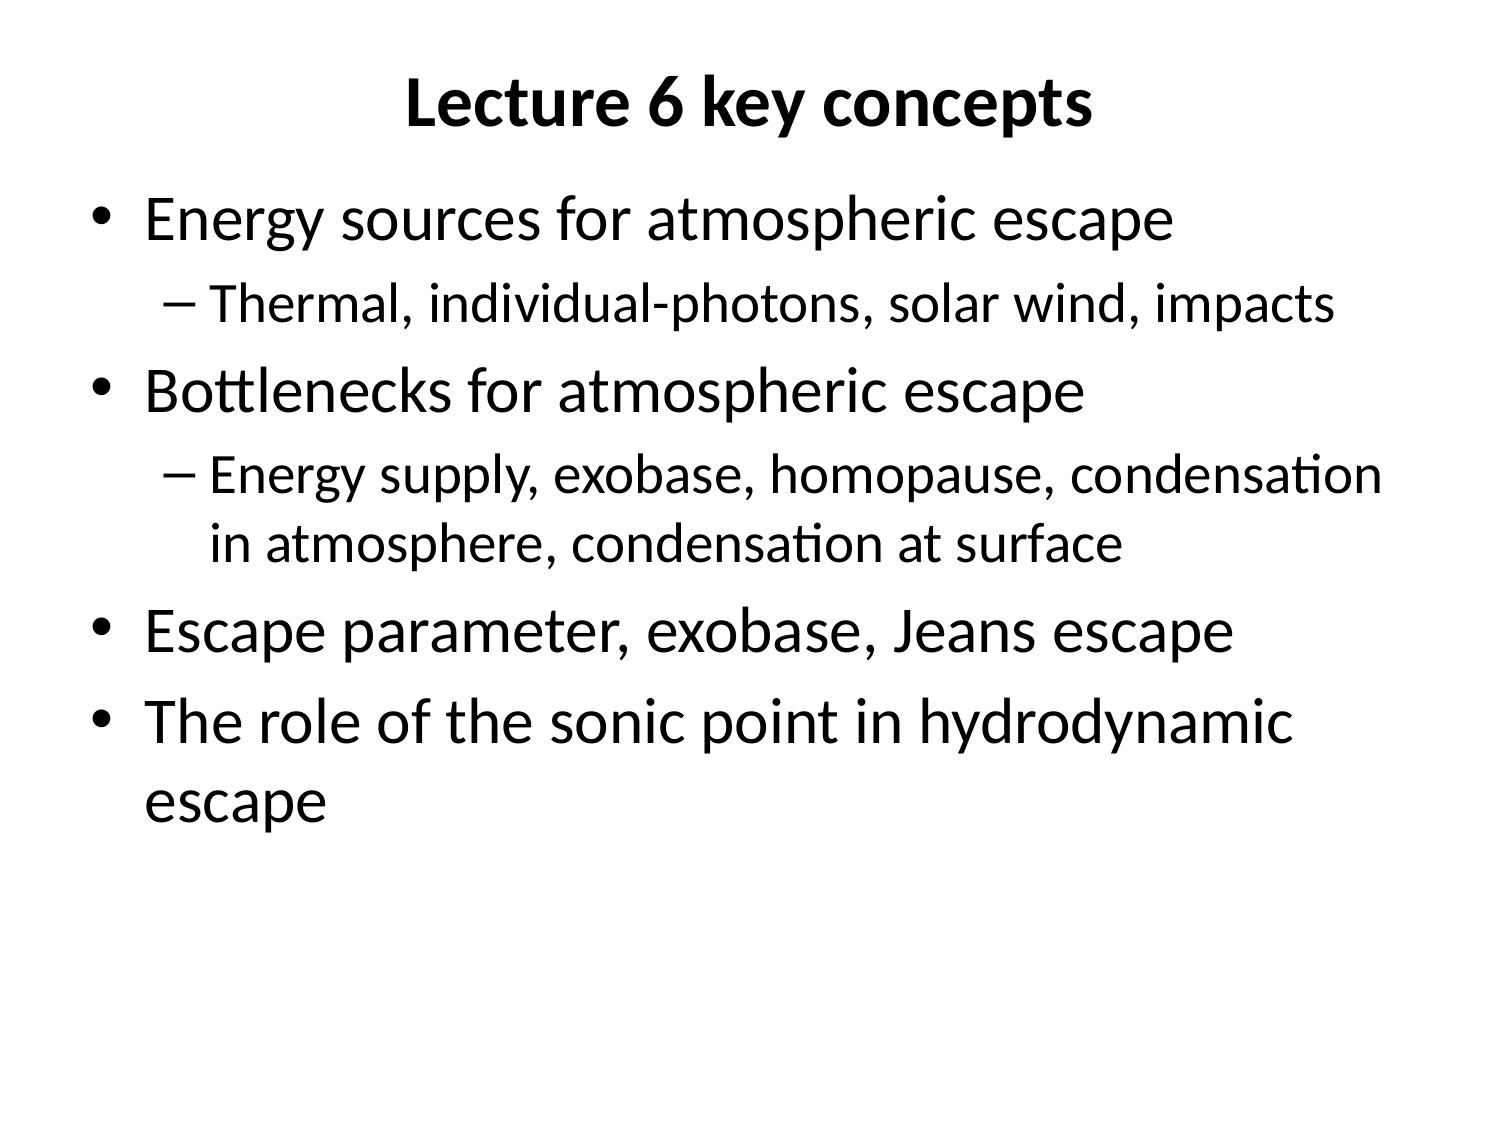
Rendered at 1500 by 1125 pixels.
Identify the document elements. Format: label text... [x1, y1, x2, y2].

title Lecture 6 key concepts [75, 45, 1425, 149]
list Energy sources for atmospheric escape Thermal, individual-photons, solar wind, impacts Bottlenecks for atmospheric escape Energy supply, exobase, homopause, condensation in atmosphere, condensation at surface Escape parameter, exobase, Jeans escape The role of the sonic point in hydrodynamic escape [75, 168, 1425, 911]
